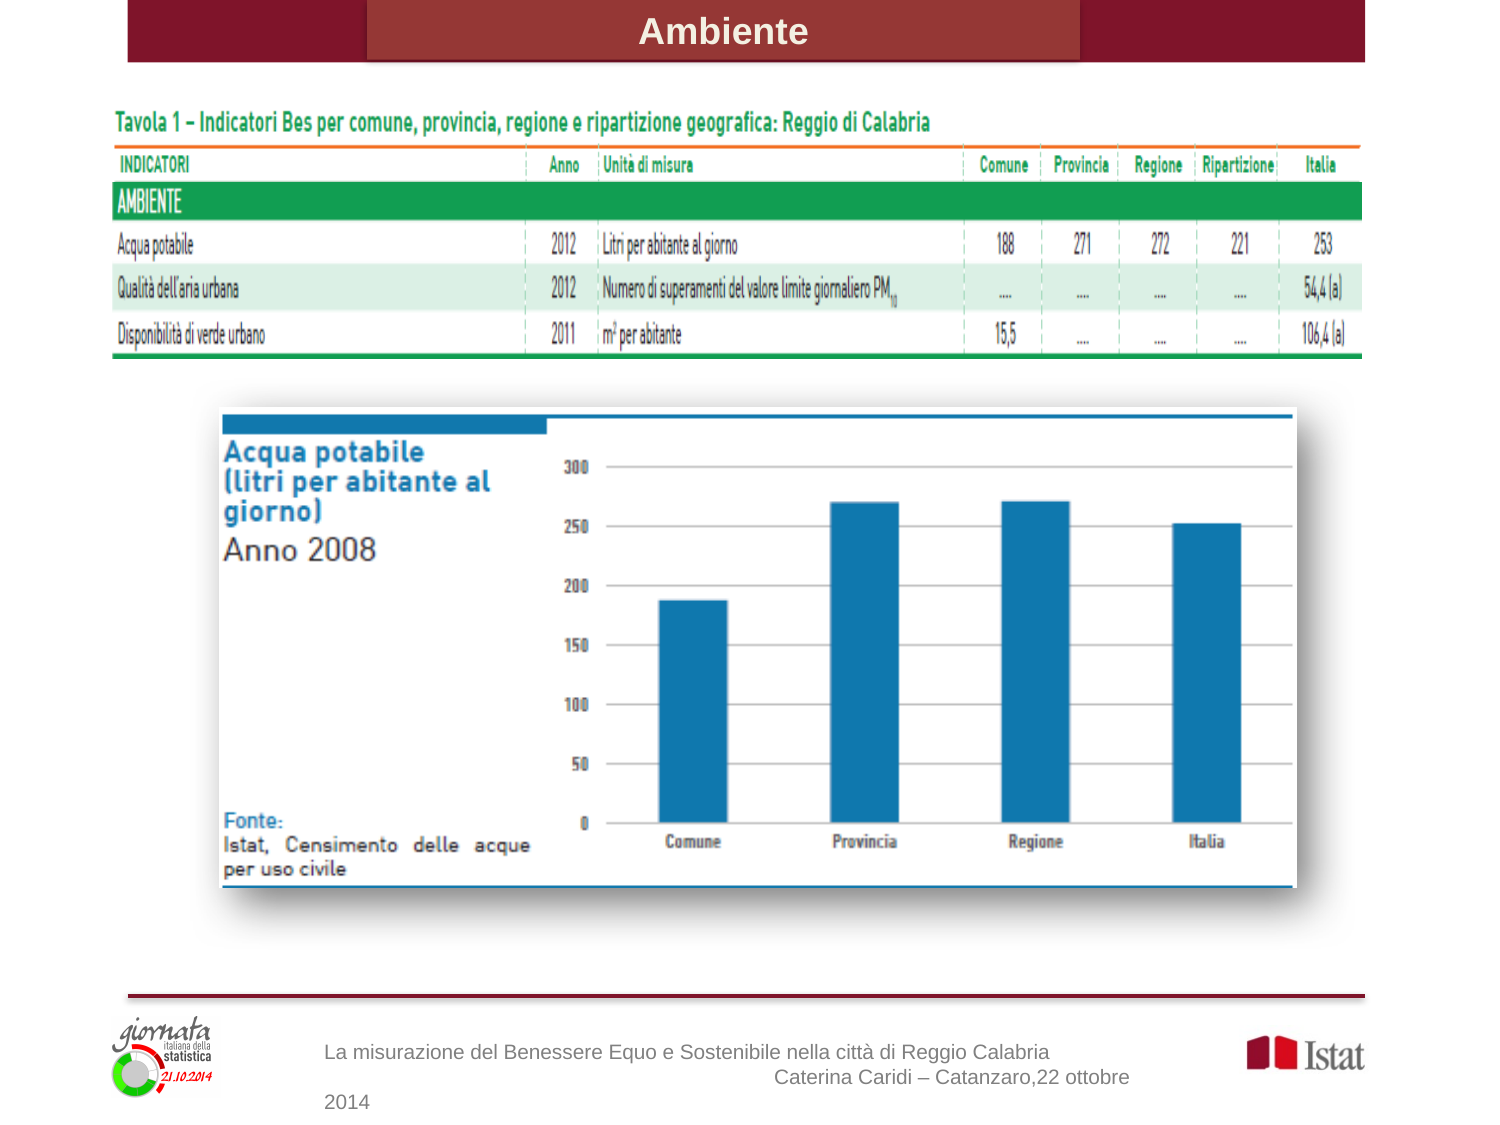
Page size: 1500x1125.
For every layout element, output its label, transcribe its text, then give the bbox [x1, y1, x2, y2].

text_box Ambiente [367, 0, 1080, 60]
picture [111, 1015, 221, 1098]
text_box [111, 107, 1363, 359]
picture [219, 407, 1297, 889]
text_box La misurazione del Benessere Equo e Sostenibile nella città di Reggio Calabria Caterina Caridi – Catanzaro,22 ottobre 2014 [309, 1006, 1181, 1122]
picture [1239, 1025, 1373, 1081]
